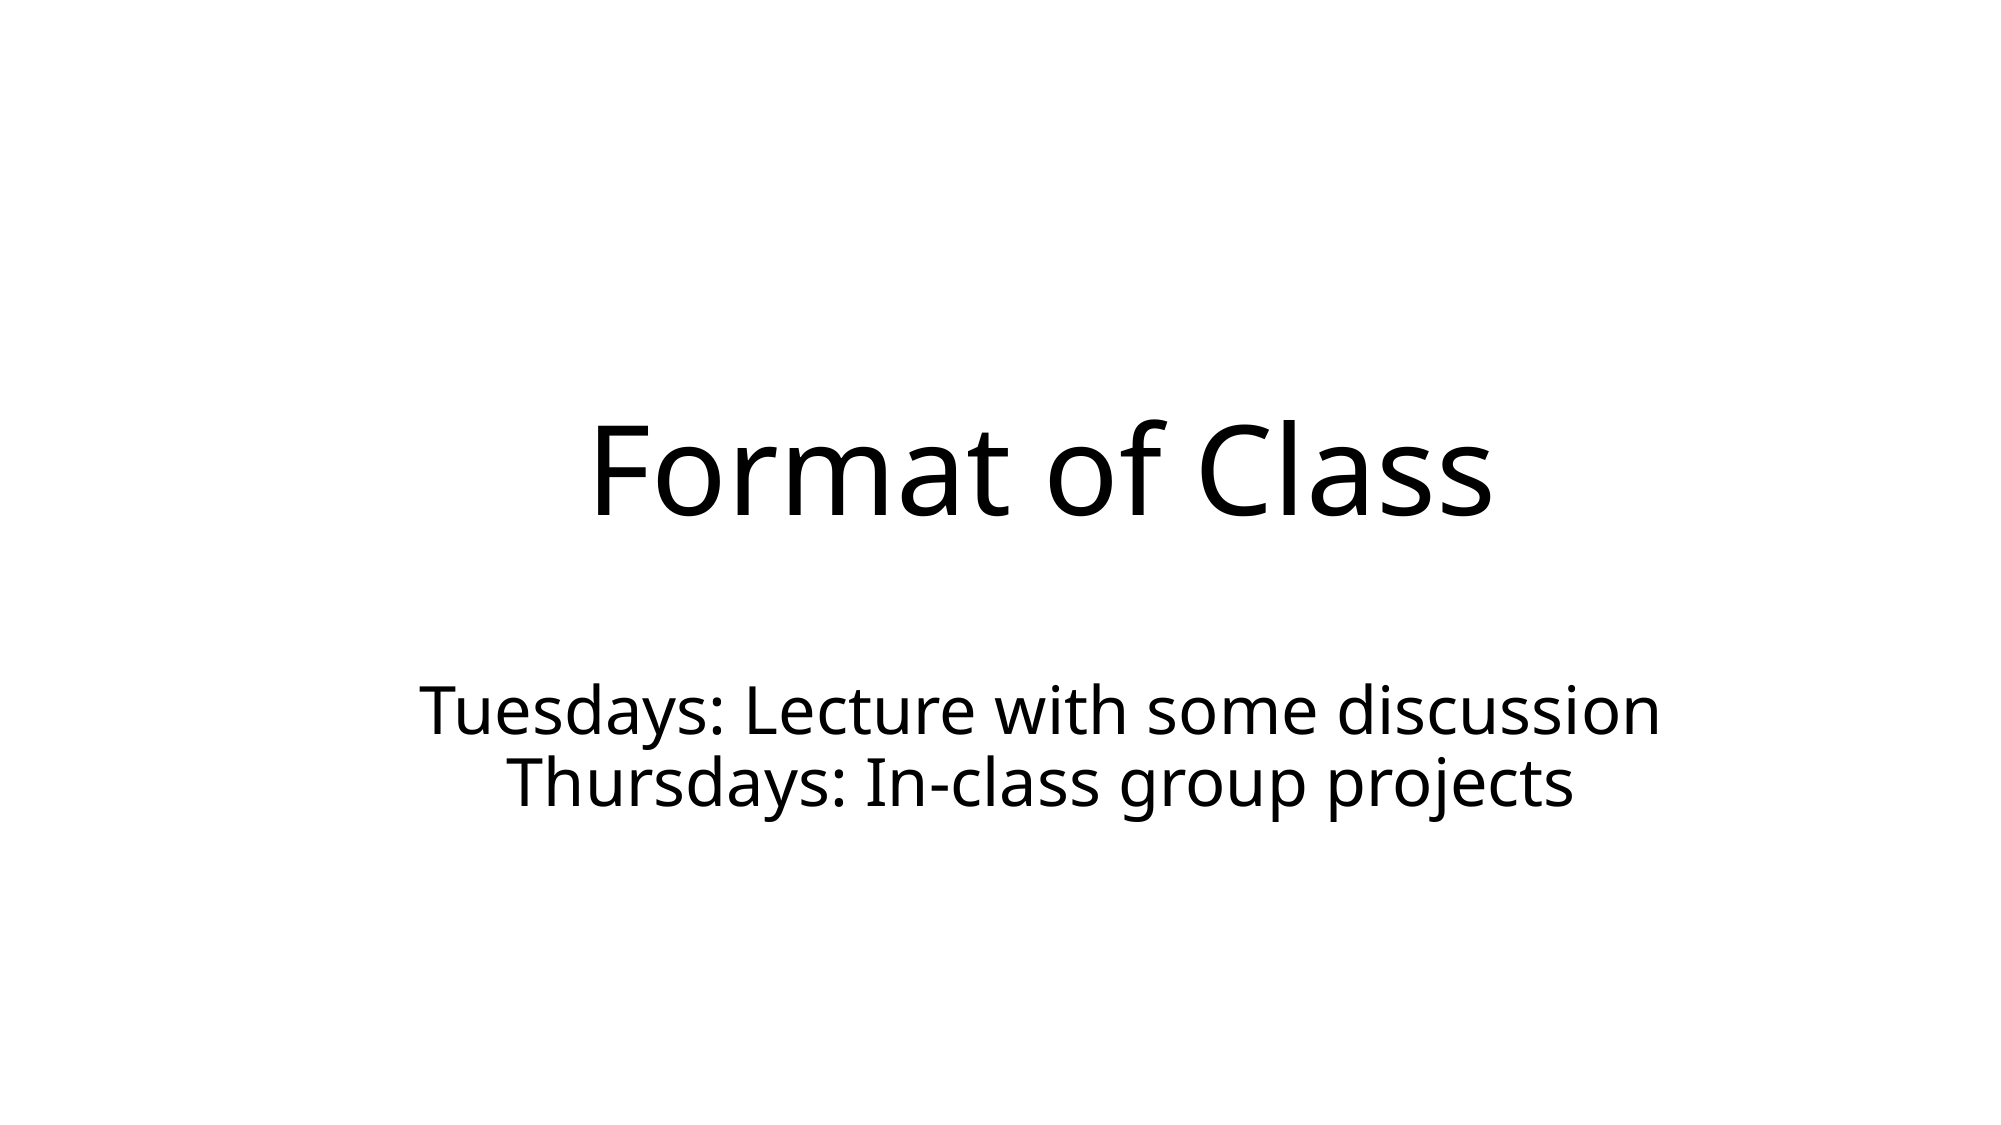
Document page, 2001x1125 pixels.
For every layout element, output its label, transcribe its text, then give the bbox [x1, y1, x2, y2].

title Format of Class Tuesdays: Lecture with some discussion Thursdays: In-class group projects [291, 93, 1792, 979]
